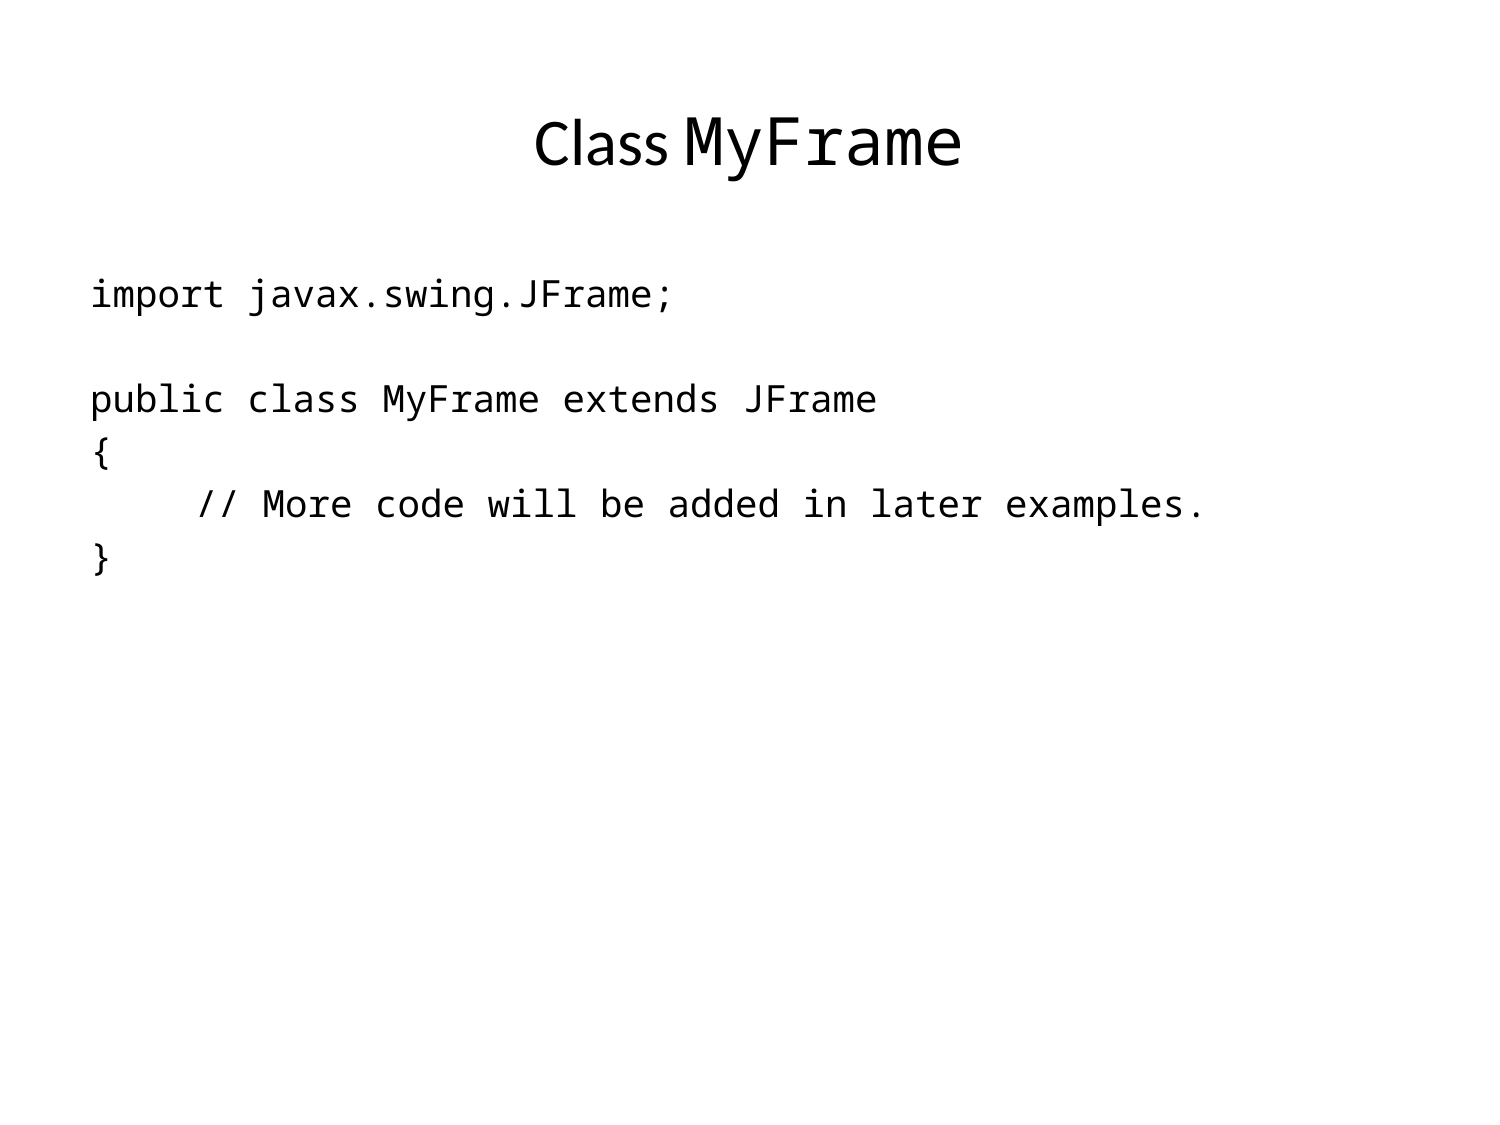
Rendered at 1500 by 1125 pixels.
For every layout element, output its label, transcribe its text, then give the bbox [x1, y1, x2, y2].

list import javax.swing.JFrame; public class MyFrame extends JFrame { // More code will be added in later examples. } [75, 262, 1425, 1005]
title Class MyFrame [75, 45, 1425, 233]
